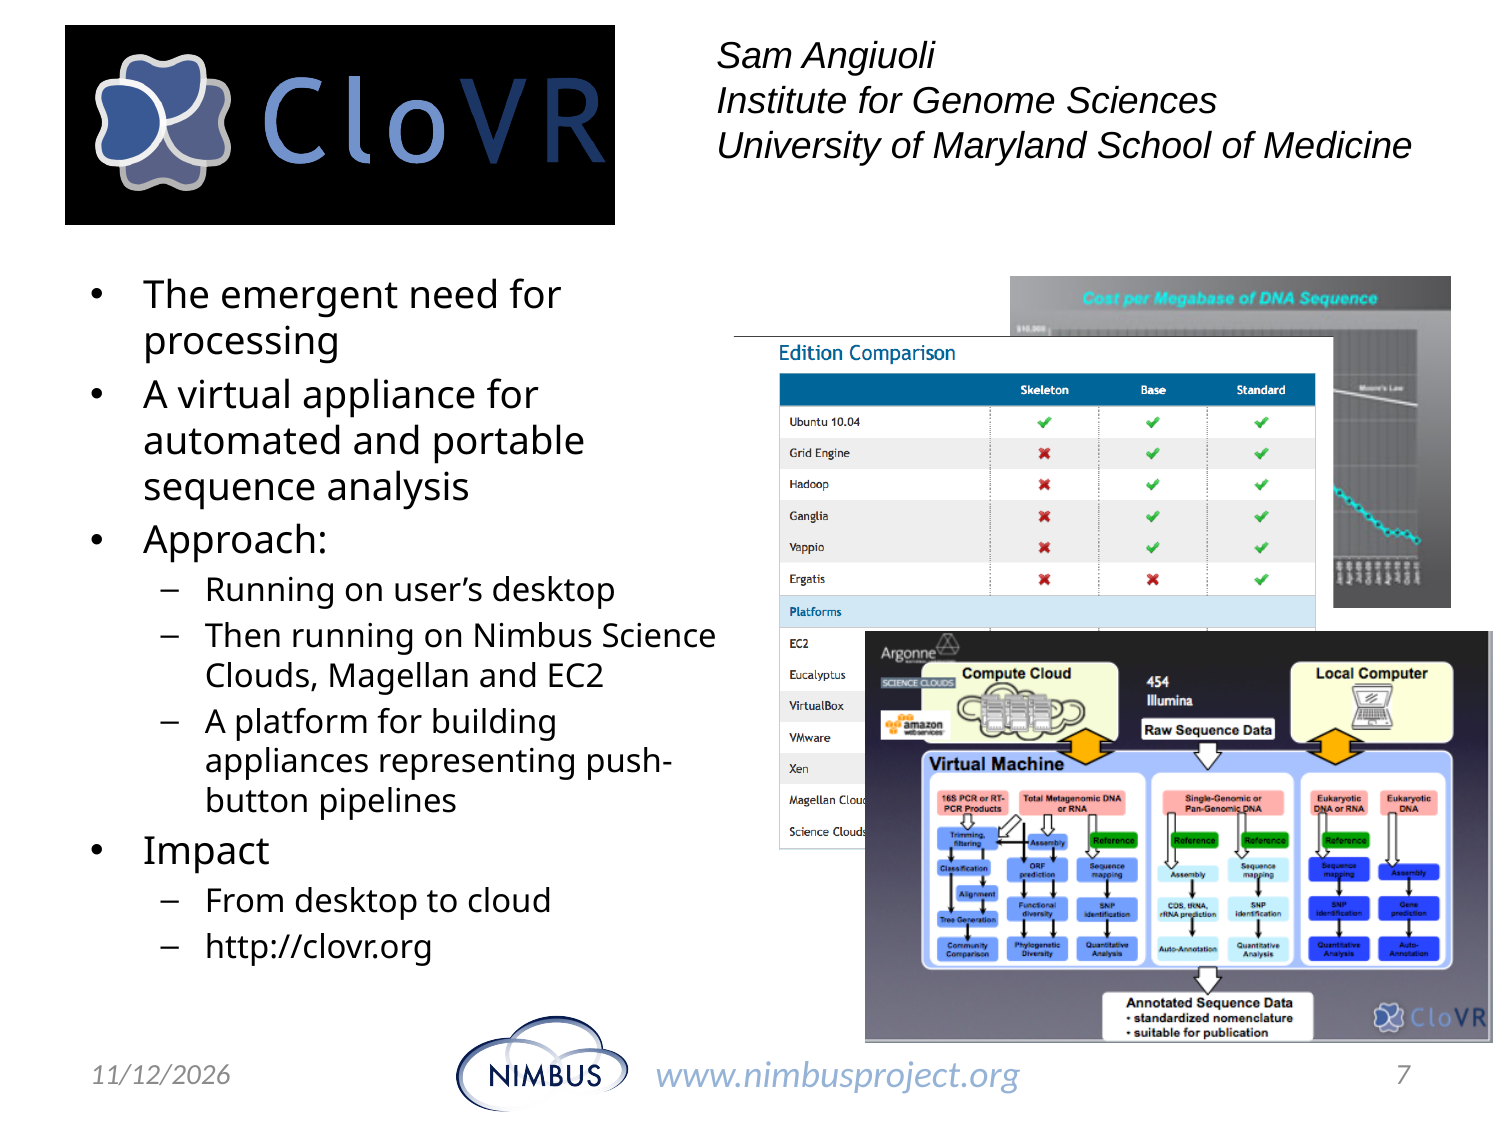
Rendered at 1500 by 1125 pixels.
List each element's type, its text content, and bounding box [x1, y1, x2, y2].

picture [448, 1005, 634, 1125]
text_box Sam Angiuoli Institute for Genome Sciences University of Maryland School of Medicine [701, 23, 1428, 219]
picture [64, 24, 616, 225]
slide_number 7 [1074, 1052, 1425, 1103]
picture [733, 276, 1493, 1043]
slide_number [75, 1042, 425, 1103]
list The emergent need for processing A virtual appliance for automated and portable sequence analysis Approach: Running on user’s desktop Then running on Nimbus Science Clouds, Magellan and EC2 A platform for building appliances representing push-button pipelines Impact From desktop to cloud http://clovr.org [75, 262, 738, 1005]
